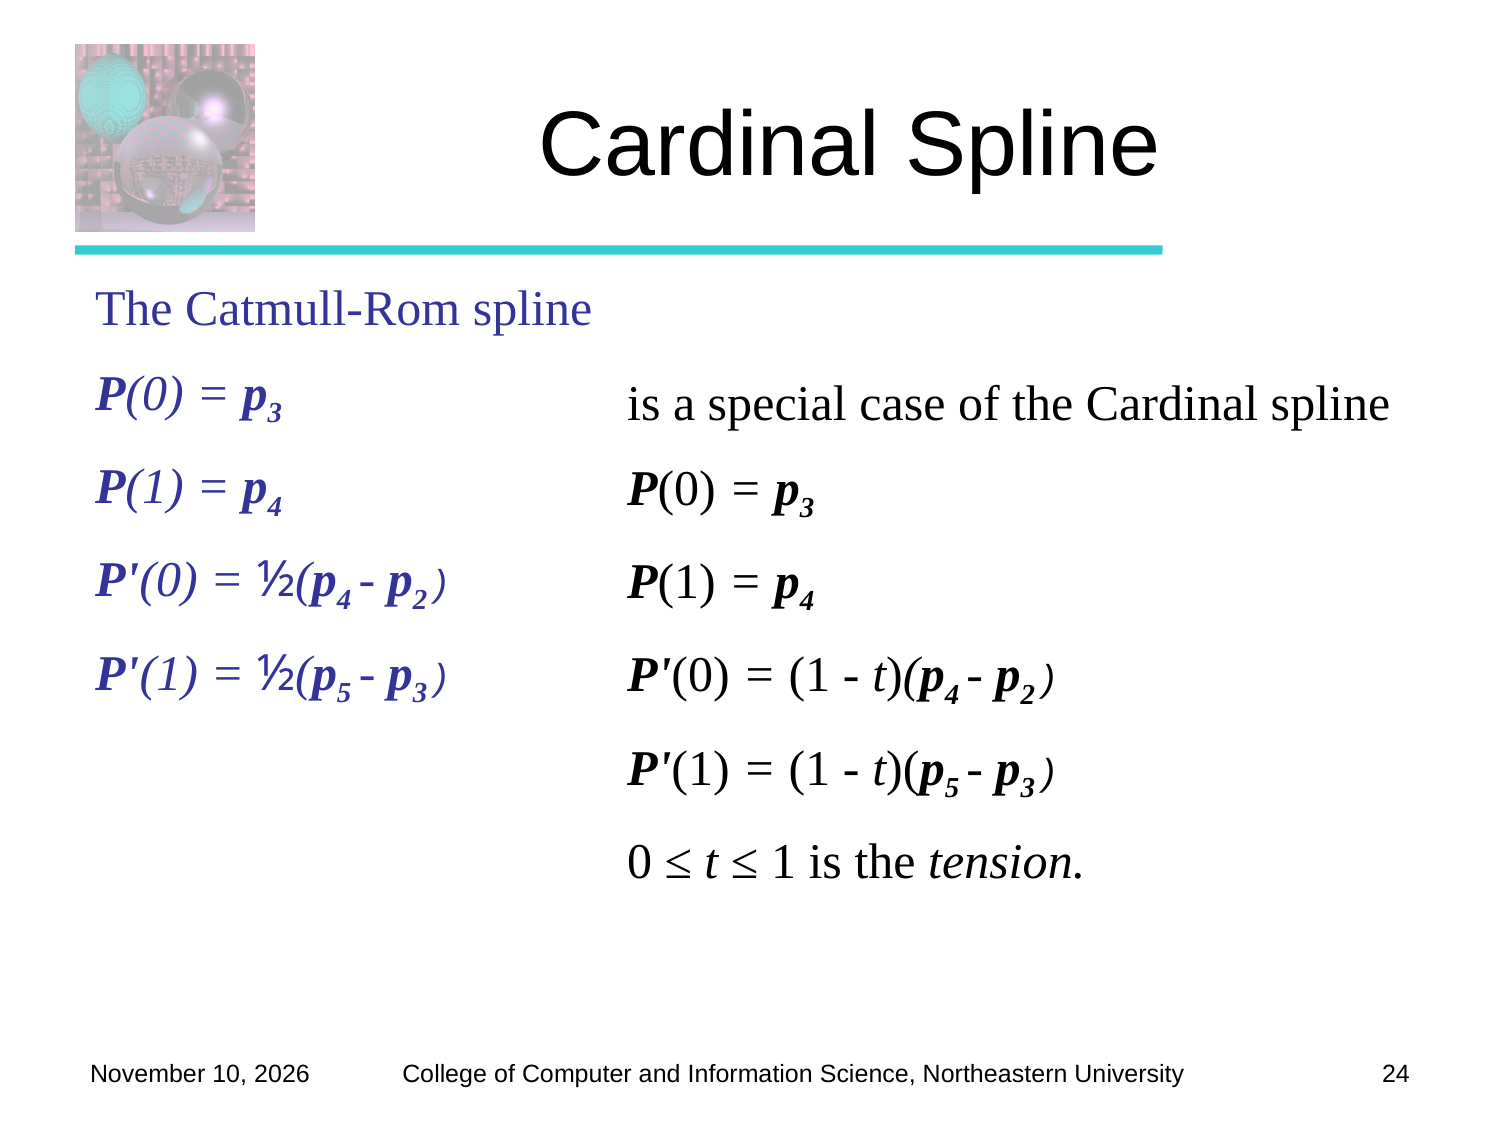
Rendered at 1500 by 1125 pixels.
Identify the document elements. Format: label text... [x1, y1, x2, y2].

slide_number 24 [1299, 1049, 1426, 1103]
text_box is a special case of the Cardinal spline P(0) = p3 P(1) = p4 P'(0) = (1 - t)(p4 - p2 ) P'(1) = (1 - t)(p5 - p3 ) 0 ≤ t ≤ 1 is the tension. [612, 362, 1414, 896]
picture [75, 44, 255, 232]
text_box The Catmull-Rom spline P(0) = p3 P(1) = p4 P'(0) = ½(p4 - p2 ) P'(1) = ½(p5 - p3 ) [80, 267, 610, 716]
title Cardinal Spline [274, 44, 1426, 233]
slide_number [74, 1049, 338, 1101]
